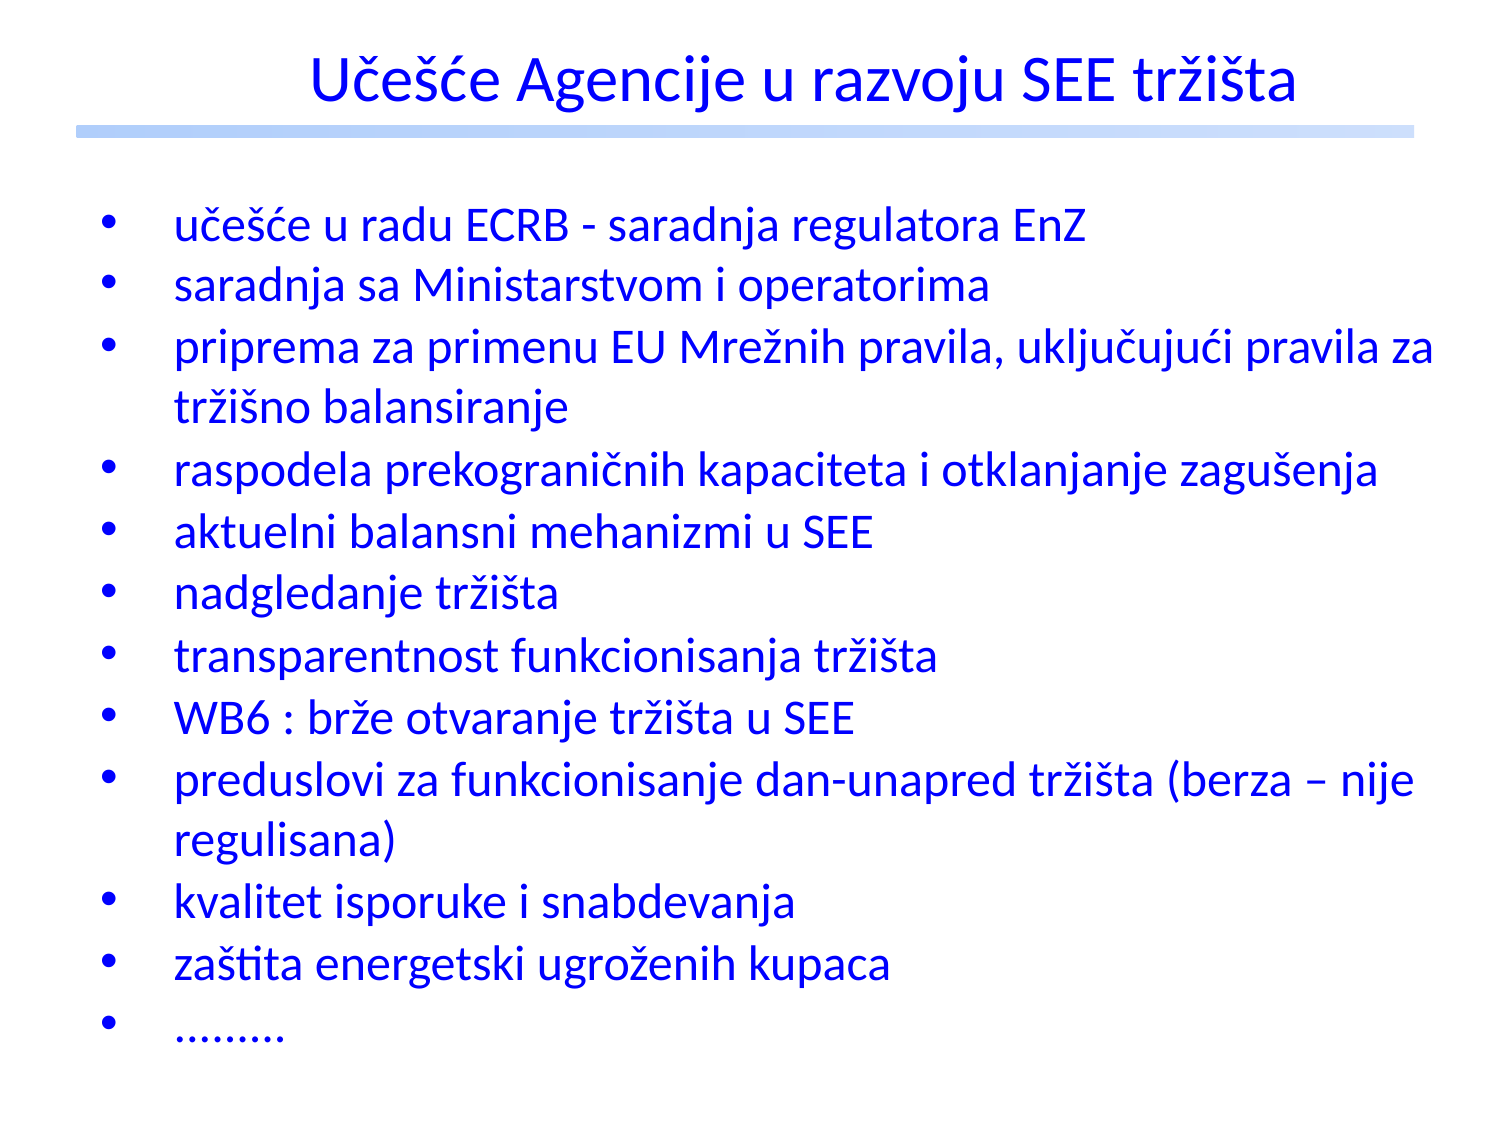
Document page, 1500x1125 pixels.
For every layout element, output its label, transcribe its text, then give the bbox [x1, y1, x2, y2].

title Učešće Agencije u razvoju SEE tržišta [0, 24, 1447, 125]
text_box [76, 125, 1415, 138]
text_box učešće u radu ECRB - saradnja regulatora EnZ saradnja sa Ministarstvom i operatorima priprema za primenu EU Mrežnih pravila, uključujući pravila za tržišno balansiranje raspodela prekograničnih kapaciteta i otklanjanje zagušenja aktuelni balansni mehanizmi u SEE nadgledanje tržišta transparentnost funkcionisanja tržišta WB6 : brže otvaranje tržišta u SEE preduslovi za funkcionisanje dan-unapred tržišta (berza – nije regulisana) kvalitet isporuke i snabdevanja zaštita energetski ugroženih kupaca ......... [41, 184, 1471, 1120]
